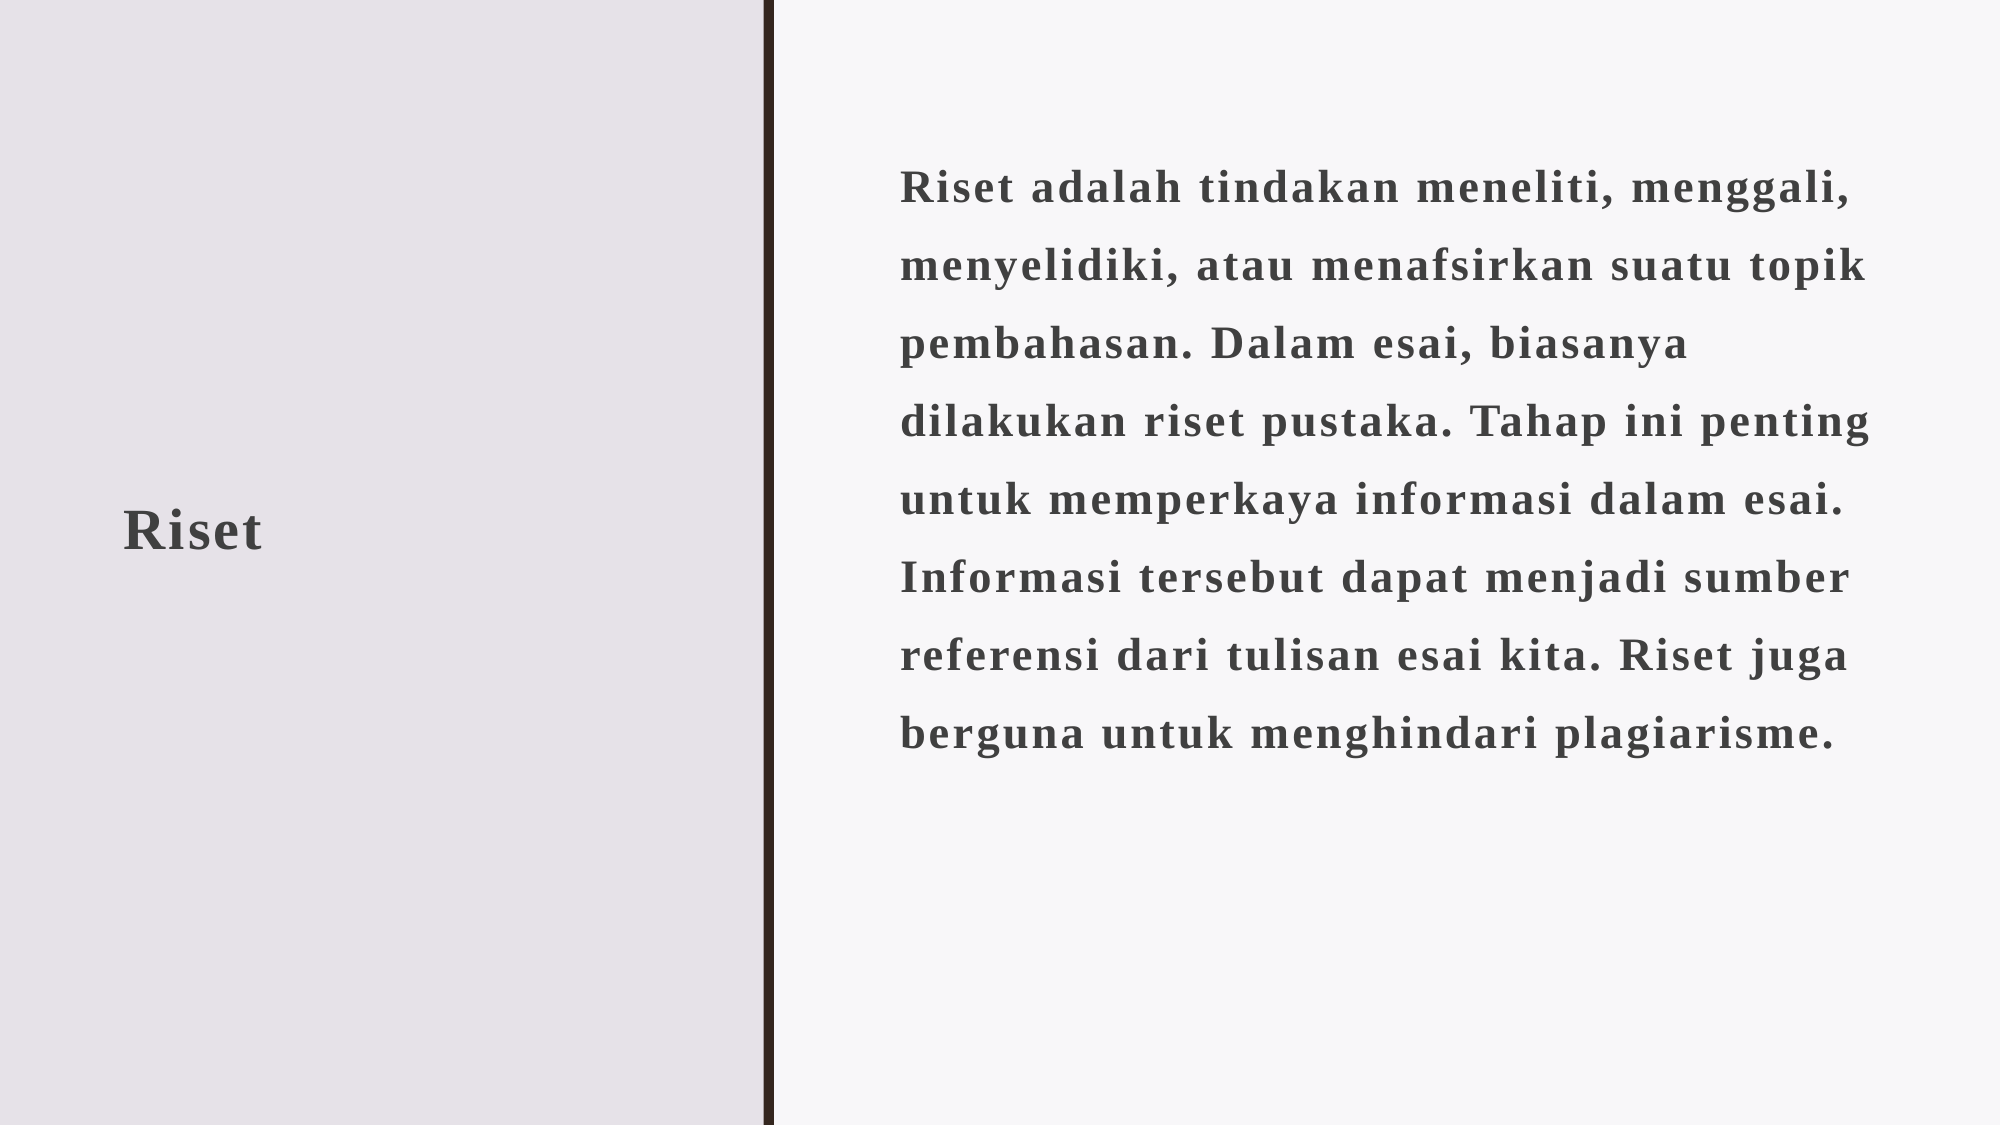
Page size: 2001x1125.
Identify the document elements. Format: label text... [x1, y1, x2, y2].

list Riset adalah tindakan meneliti, menggali, menyelidiki, atau menafsirkan suatu topik pembahasan. Dalam esai, biasanya dilakukan riset pustaka. Tahap ini penting untuk memperkaya informasi dalam esai. Informasi tersebut dapat menjadi sumber referensi dari tulisan esai kita. Riset juga berguna untuk menghindari plagiarisme. [881, 115, 1895, 969]
title Riset [105, 115, 666, 969]
